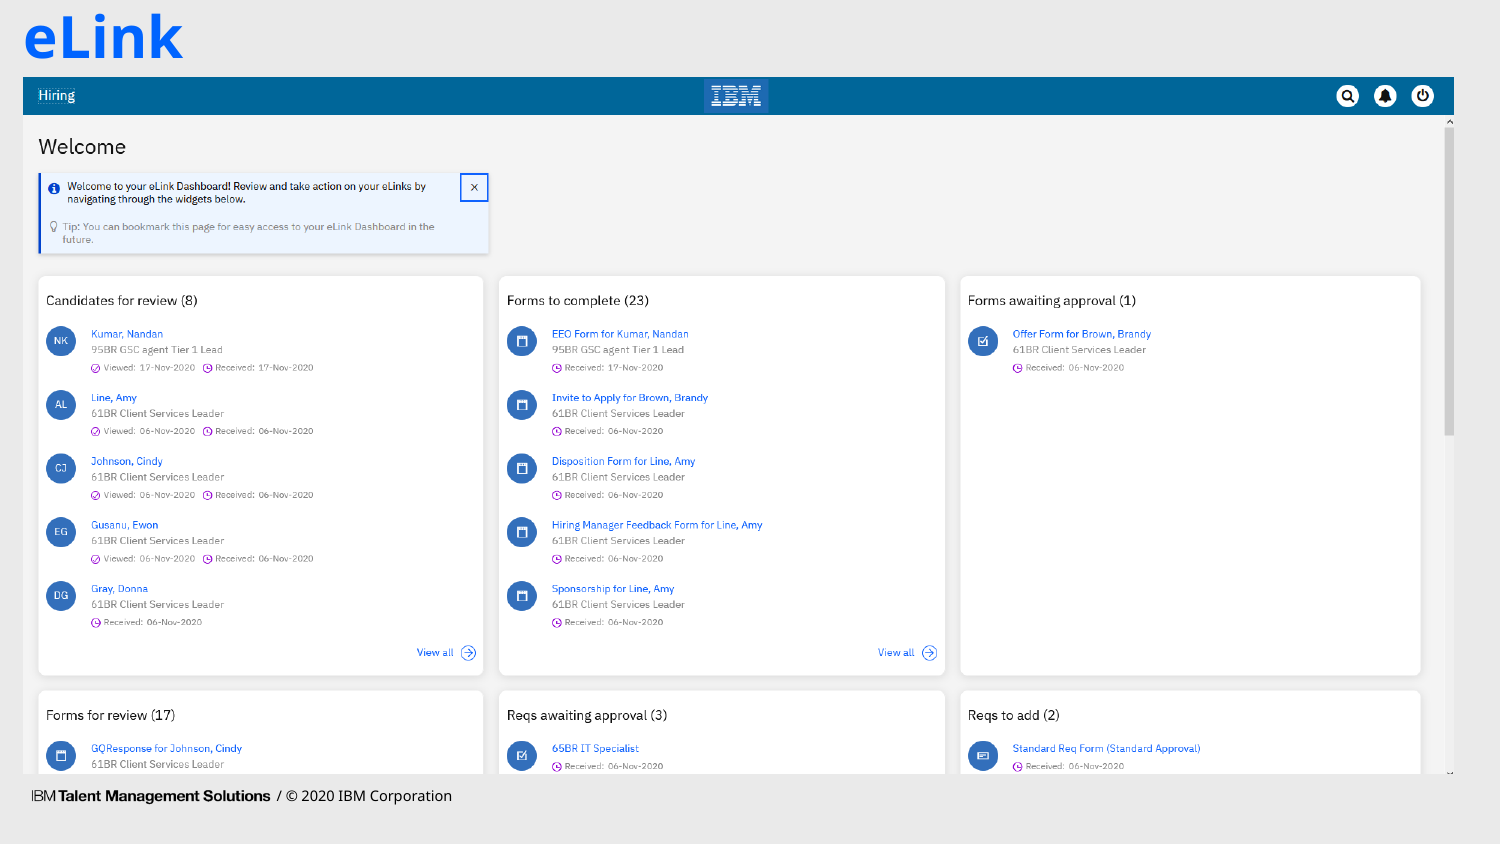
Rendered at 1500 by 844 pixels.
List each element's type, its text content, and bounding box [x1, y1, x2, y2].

picture [24, 784, 277, 807]
text_box eLink Dashboard [23, 0, 514, 59]
picture [1375, 86, 1396, 106]
picture [1412, 86, 1433, 106]
picture [69, 93, 74, 102]
picture [705, 80, 768, 112]
picture [1337, 86, 1358, 106]
picture [23, 116, 1454, 775]
